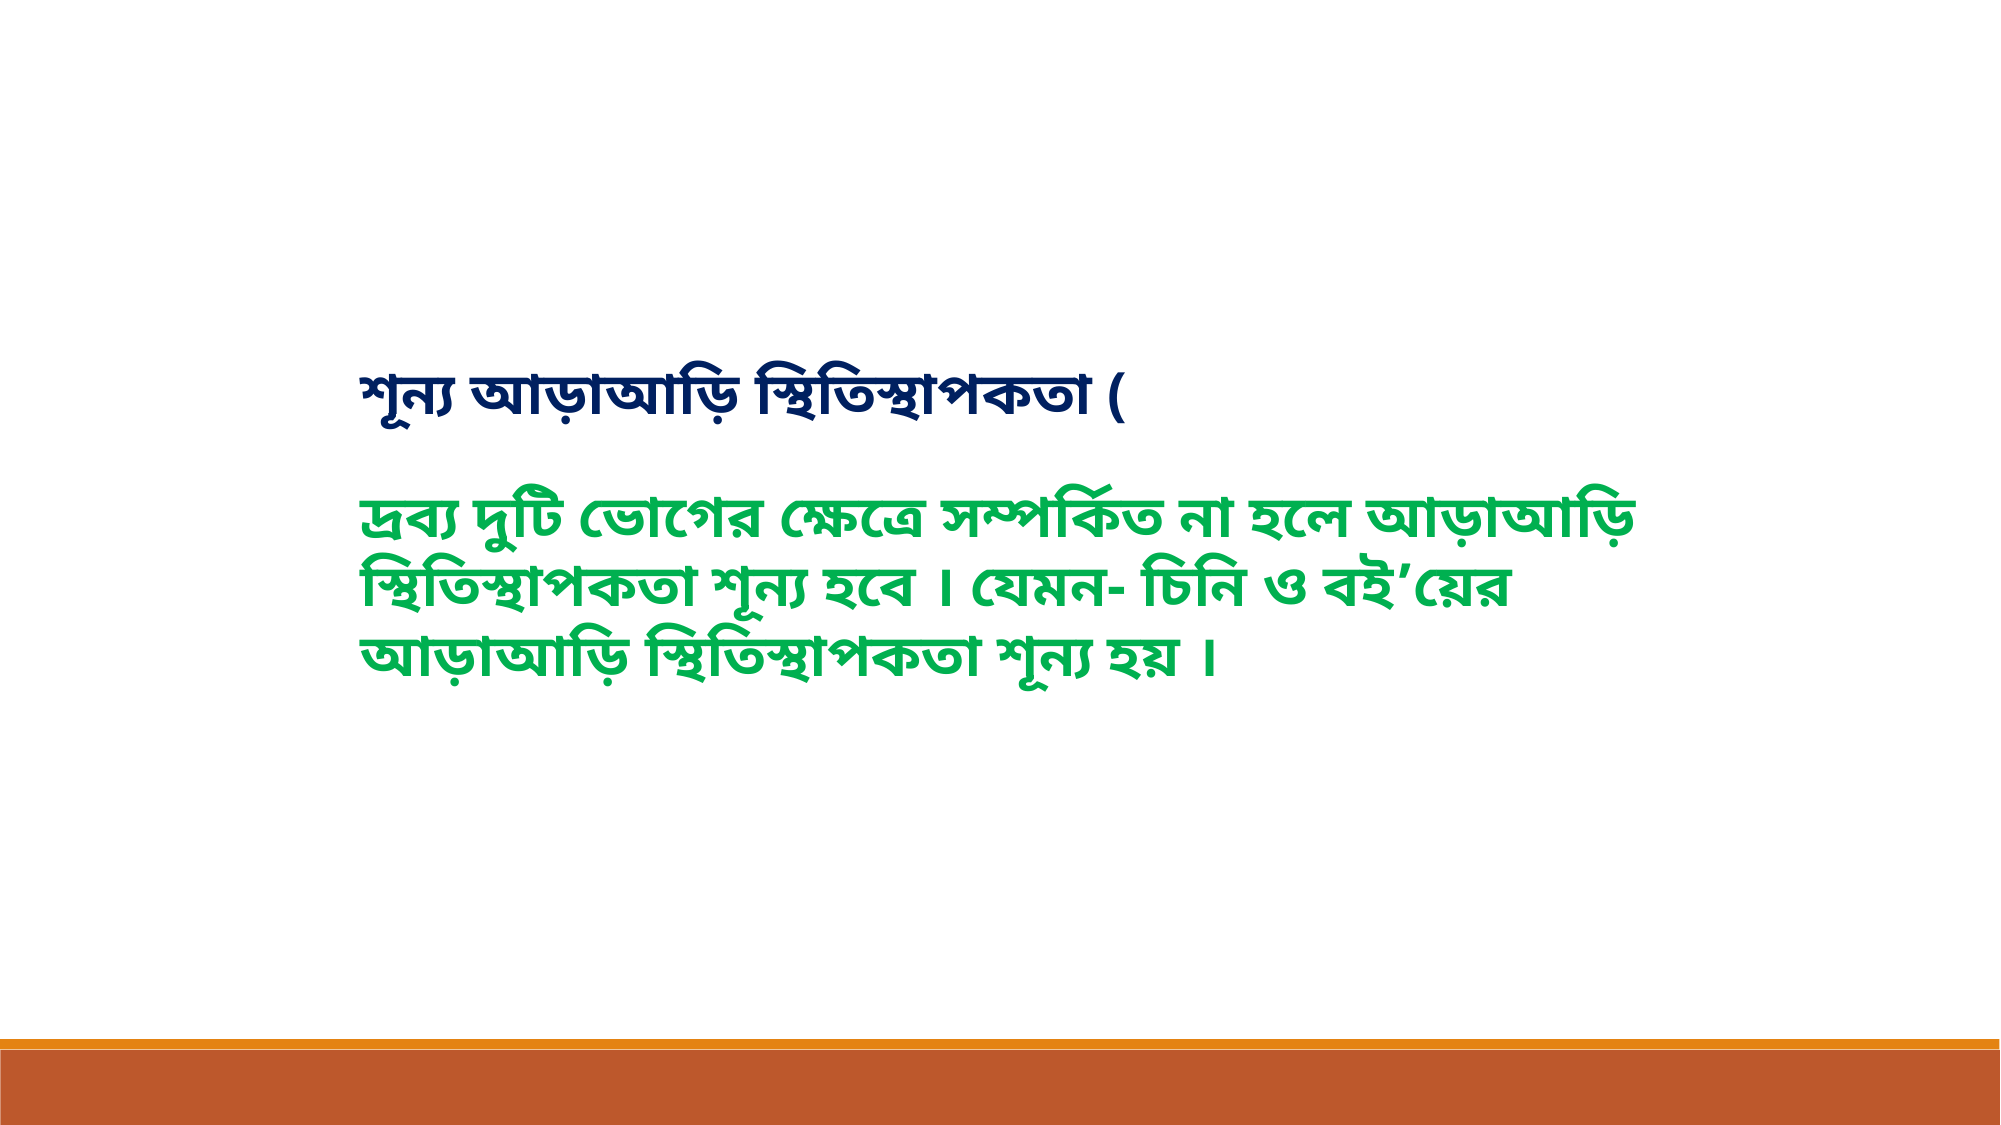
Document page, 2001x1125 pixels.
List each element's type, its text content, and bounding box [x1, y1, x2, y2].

text_box দ্রব্য দুটি ভোগের ক্ষেত্রে সম্পর্কিত না হলে আড়াআড়ি স্থিতিস্থাপকতা শূন্য হবে । যেমন- চিনি ও বই’য়ের আড়াআড়ি স্থিতিস্থাপকতা শূন্য হয় । [345, 471, 1691, 696]
